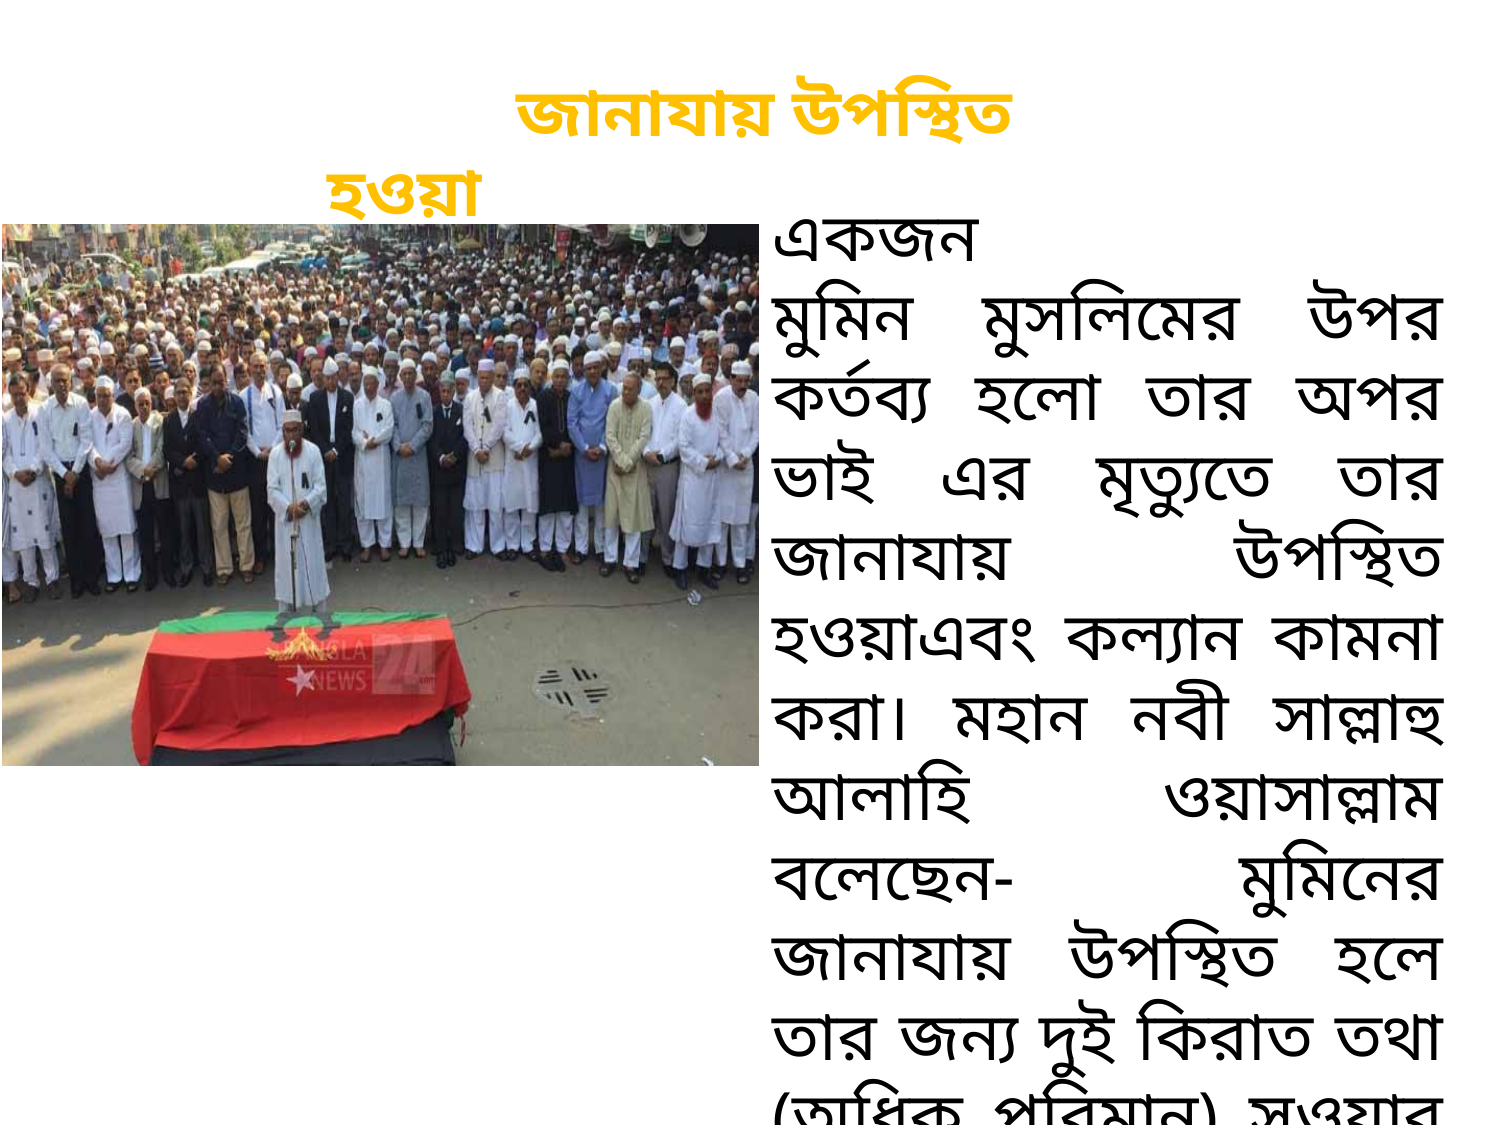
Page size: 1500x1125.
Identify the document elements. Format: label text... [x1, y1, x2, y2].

text_box একজন মুমিন মুসলিমের উপর কর্তব্য হলো তার অপর ভাই এর মৃত্যুতে তার জানাযায় উপস্থিত হওয়াএবং কল্যান কামনা করা। মহান নবী সাল্লাহু আলাহি ওয়াসাল্লাম বলেছেন- মুমিনের জানাযায় উপস্থিত হলে তার জন্য দুই কিরাত তথা (অধিক পরিমান) সওয়াব পাবে। আর এক কিরাত হলো উহুদ পাহাড় সমান। [758, 186, 1459, 1125]
picture [2, 224, 759, 766]
text_box জানাযায় উপস্থিত হওয়া [312, 62, 1150, 224]
